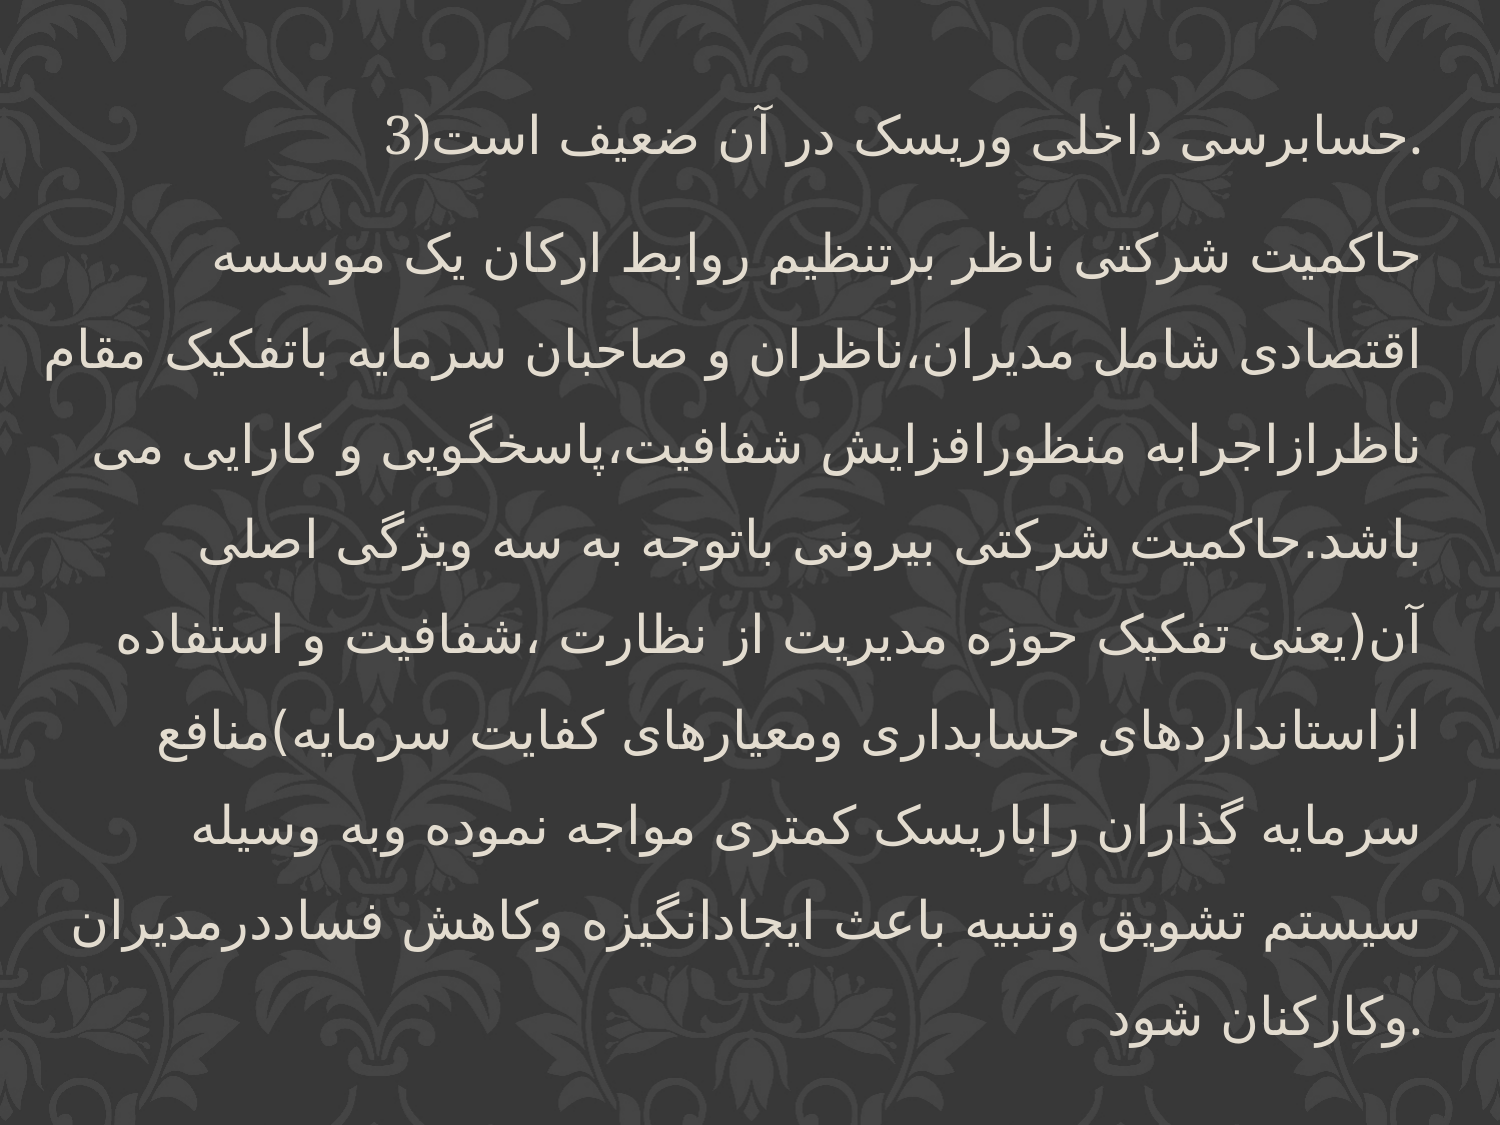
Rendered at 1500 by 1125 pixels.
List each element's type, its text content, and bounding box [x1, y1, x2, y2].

list 3)حسابرسی داخلی وریسک در آن ضعیف است. حاکمیت شرکتی ناظر برتنظیم روابط ارکان یک موسسه اقتصادی شامل مدیران،ناظران و صاحبان سرمایه باتفکیک مقام ناظرازاجرابه منظورافزایش شفافیت،پاسخگویی و کارایی می باشد.حاکمیت شرکتی بیرونی باتوجه به سه ویژگی اصلی آن(یعنی تفکیک حوزه مدیریت از نظارت ،شفافیت و استفاده ازاستانداردهای حسابداری ومعیارهای کفایت سرمایه)منافع سرمایه گذاران راباریسک کمتری مواجه نموده وبه وسیله سیستم تشویق وتنبیه باعث ایجادانگیزه وکاهش فساددرمدیران وکارکنان شود. [0, 62, 1438, 1063]
